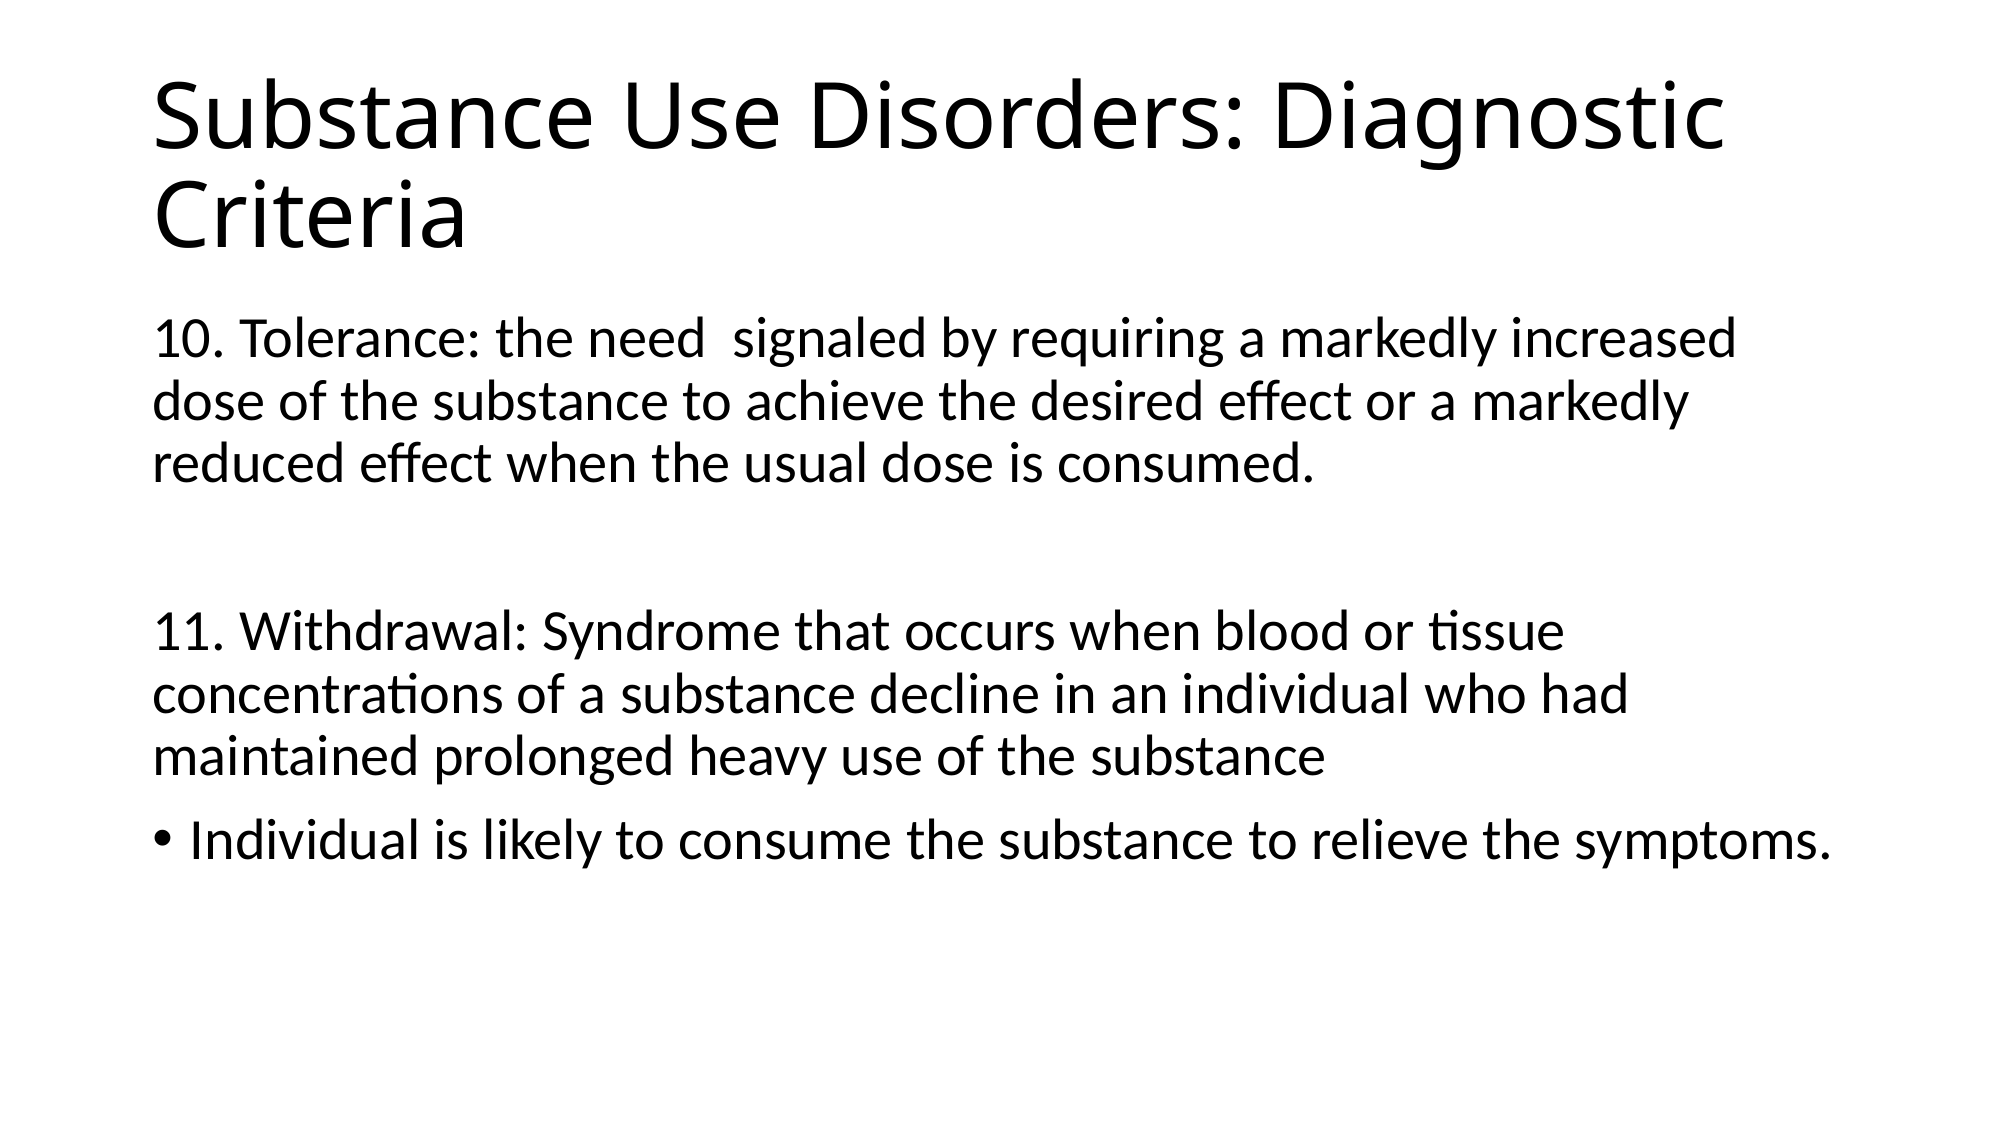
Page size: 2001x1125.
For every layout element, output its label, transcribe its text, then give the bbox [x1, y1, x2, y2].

title Substance Use Disorders: Diagnostic Criteria [137, 59, 1863, 278]
list 10. Tolerance: the need signaled by requiring a markedly increased dose of the substance to achieve the desired effect or a markedly reduced effect when the usual dose is consumed. 11. Withdrawal: Syndrome that occurs when blood or tissue concentrations of a substance decline in an individual who had maintained prolonged heavy use of the substance Individual is likely to consume the substance to relieve the symptoms. [137, 299, 1863, 1014]
